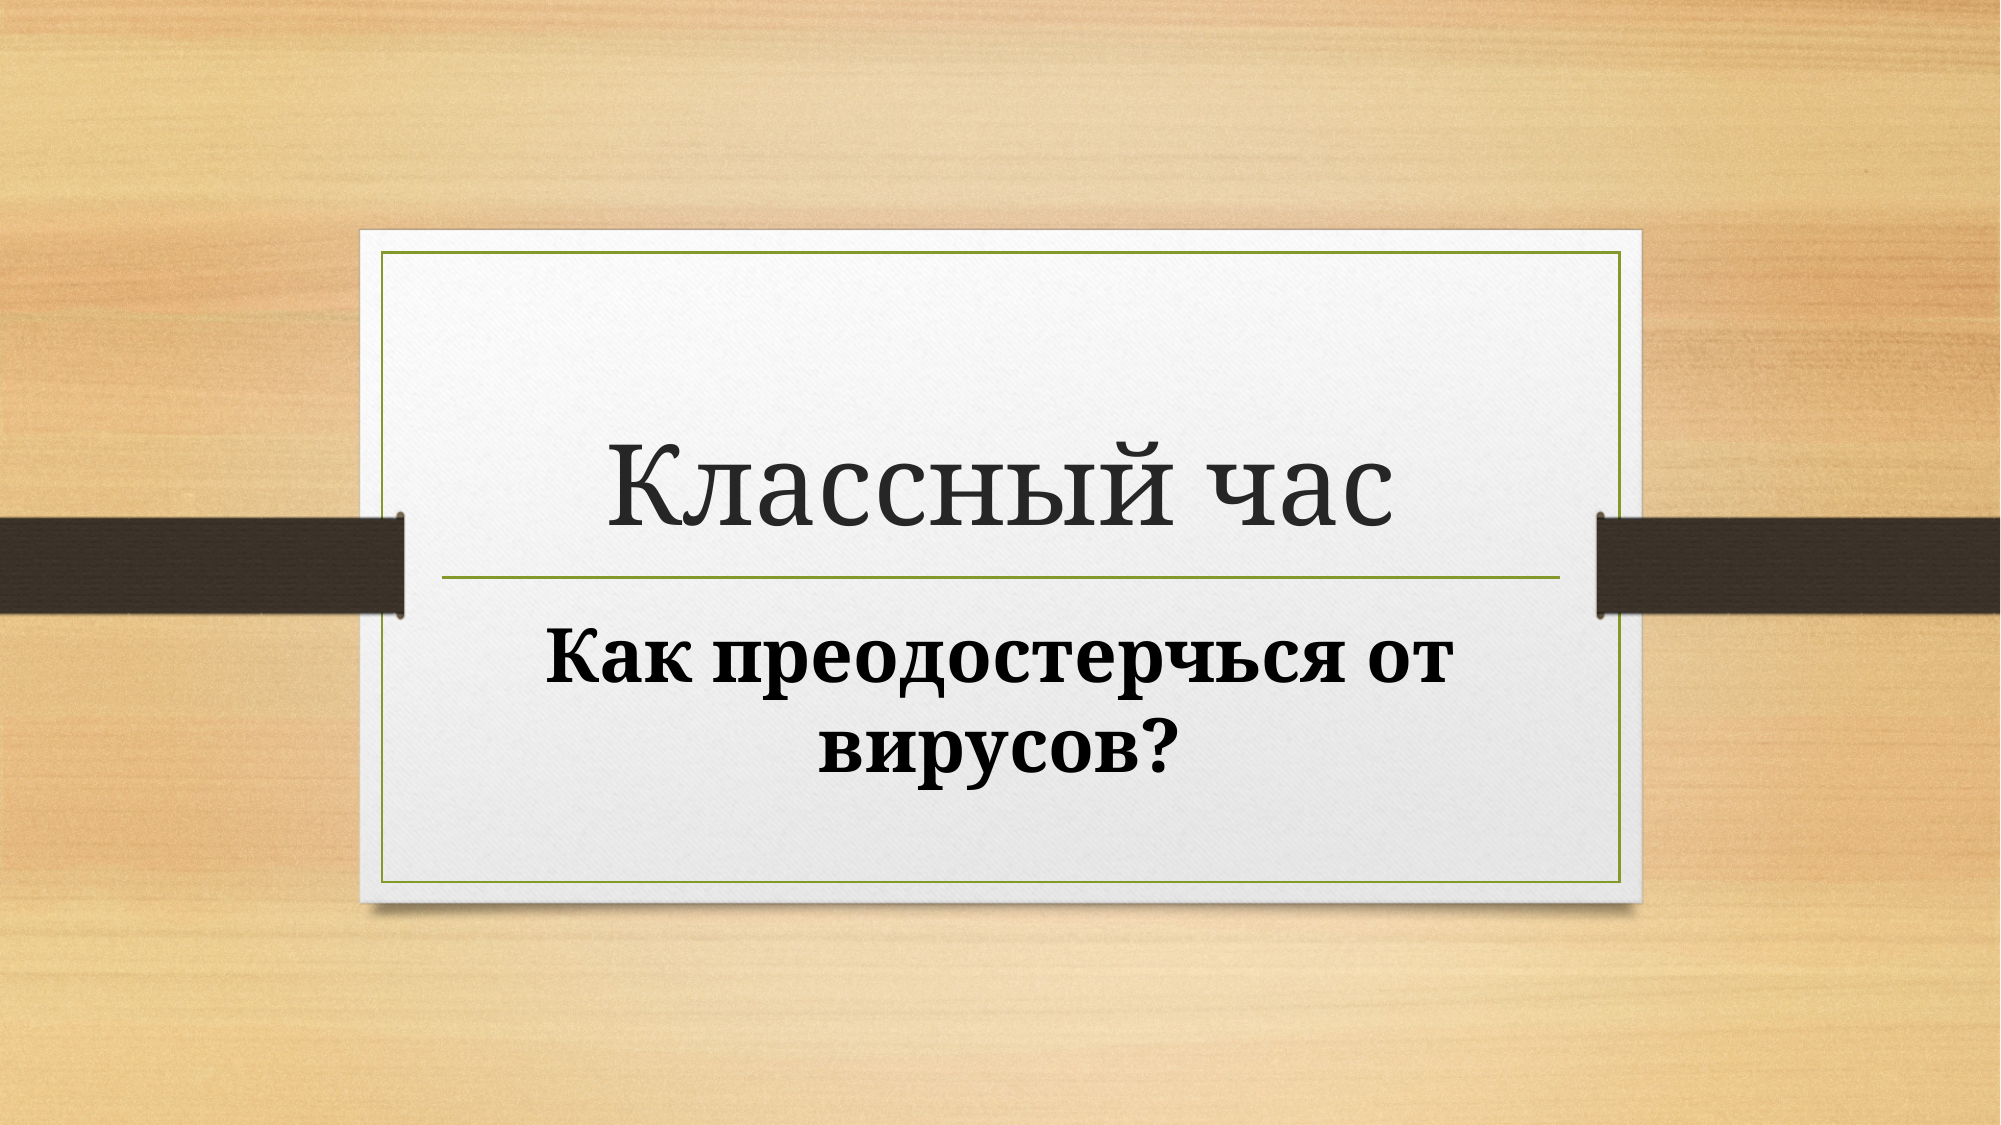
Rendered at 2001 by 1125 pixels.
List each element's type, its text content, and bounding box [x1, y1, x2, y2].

picture [0, 0, 2001, 1125]
subtitle Как преодостерчься от вирусов? [441, 600, 1560, 817]
title Классный час [441, 306, 1560, 556]
